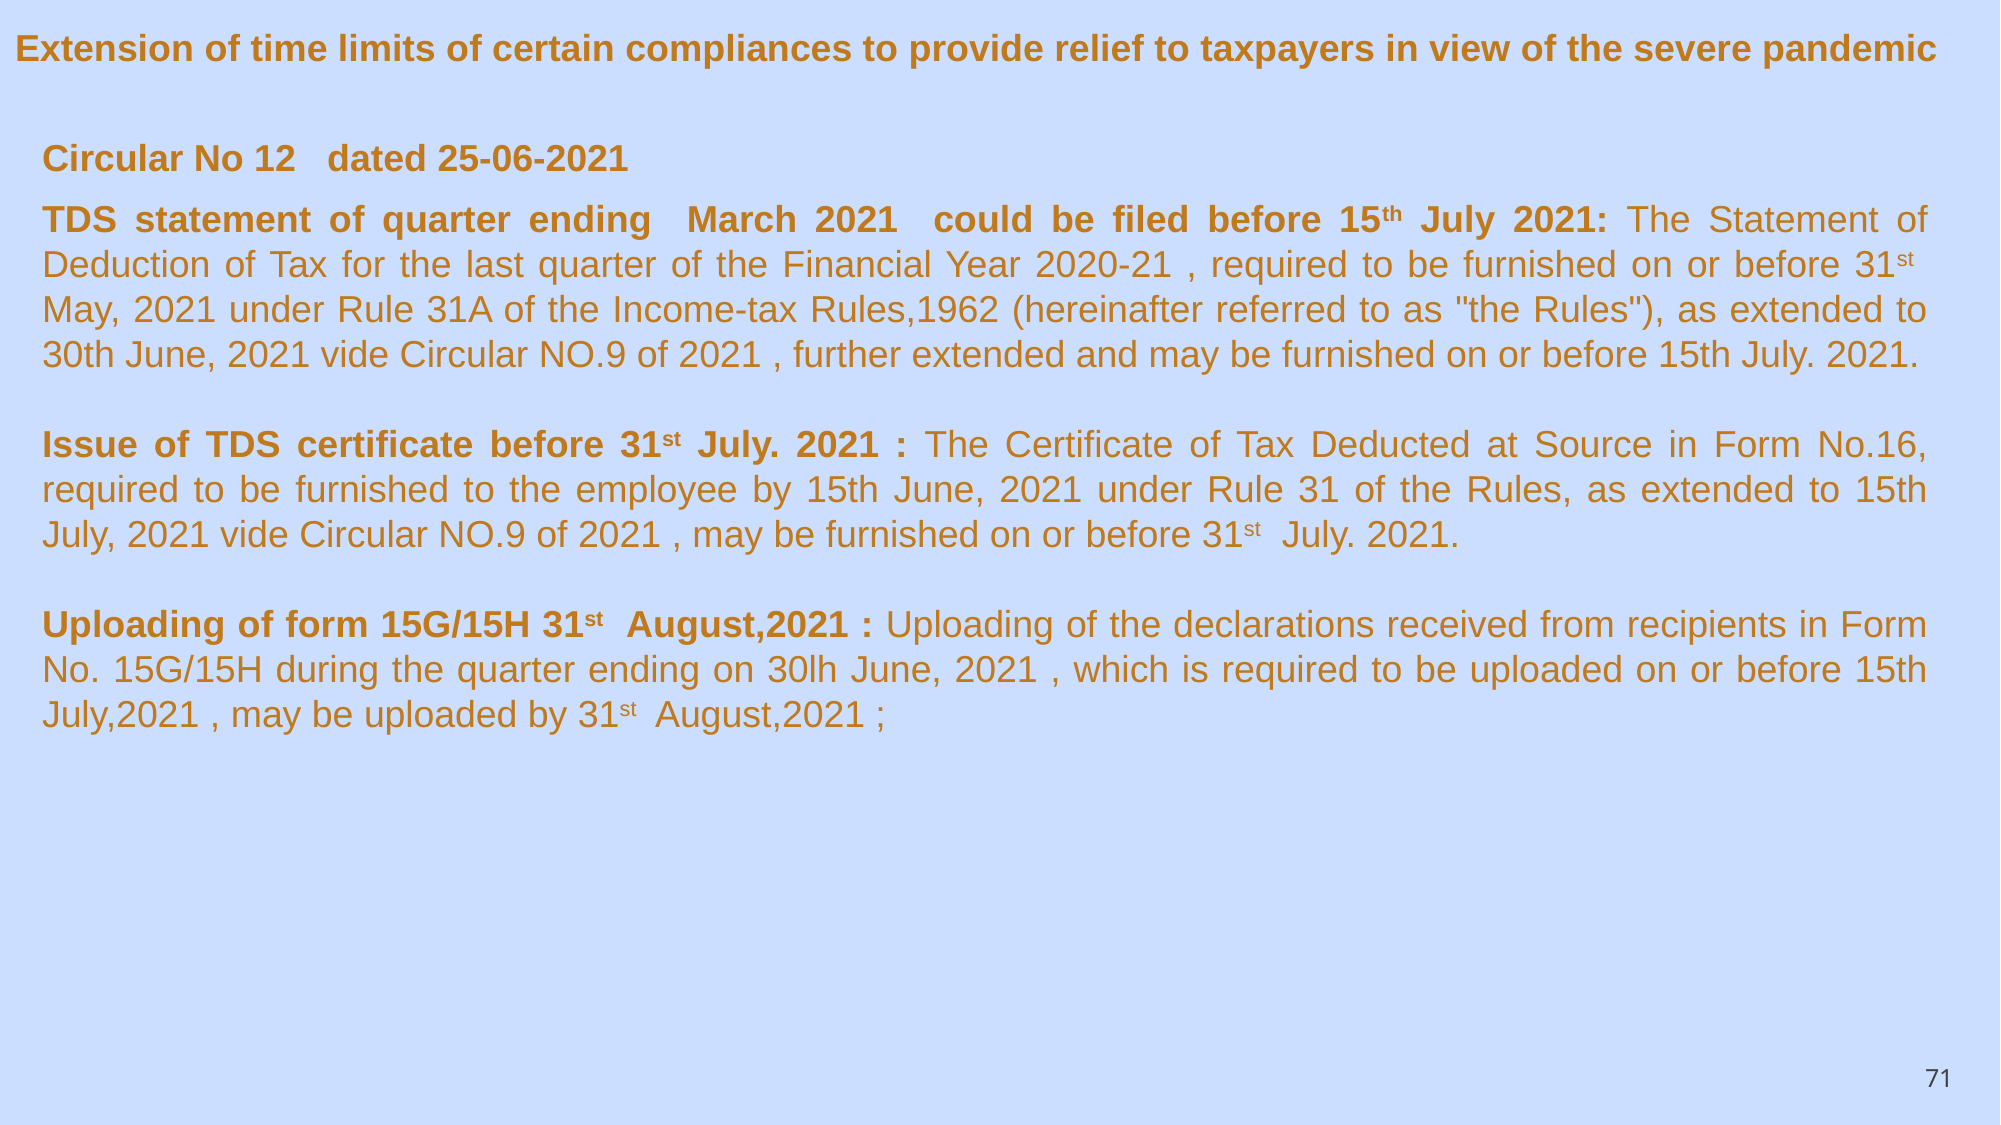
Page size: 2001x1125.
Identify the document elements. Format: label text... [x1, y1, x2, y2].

text_box Circular No 12 dated 25-06-2021 [27, 126, 662, 187]
slide_number 71 [1848, 1036, 1969, 1123]
text_box Extension of time limits of certain compliances to provide relief to taxpayers in view of the severe pandemic [0, 16, 1967, 77]
text_box TDS statement of quarter ending March 2021 could be filed before 15th July 2021: The Statement of Deduction of Tax for the last quarter of the Financial Year 2020-21 , required to be furnished on or before 31st May, 2021 under Rule 31A of the Income-tax Rules,1962 (hereinafter referred to as "the Rules"), as extended to 30th June, 2021 vide Circular NO.9 of 2021 , further extended and may be furnished on or before 15th July. 2021. Issue of TDS certificate before 31st July. 2021 : The Certificate of Tax Deducted at Source in Form No.16, required to be furnished to the employee by 15th June, 2021 under Rule 31 of the Rules, as extended to 15th July, 2021 vide Circular NO.9 of 2021 , may be furnished on or before 31st July. 2021. Uploading of form 15G/15H 31st August,2021 : Uploading of the declarations received from recipients in Form No. 15G/15H during the quarter ending on 30lh June, 2021 , which is required to be uploaded on or before 15th July,2021 , may be uploaded by 31st August,2021 ; [26, 187, 1943, 833]
